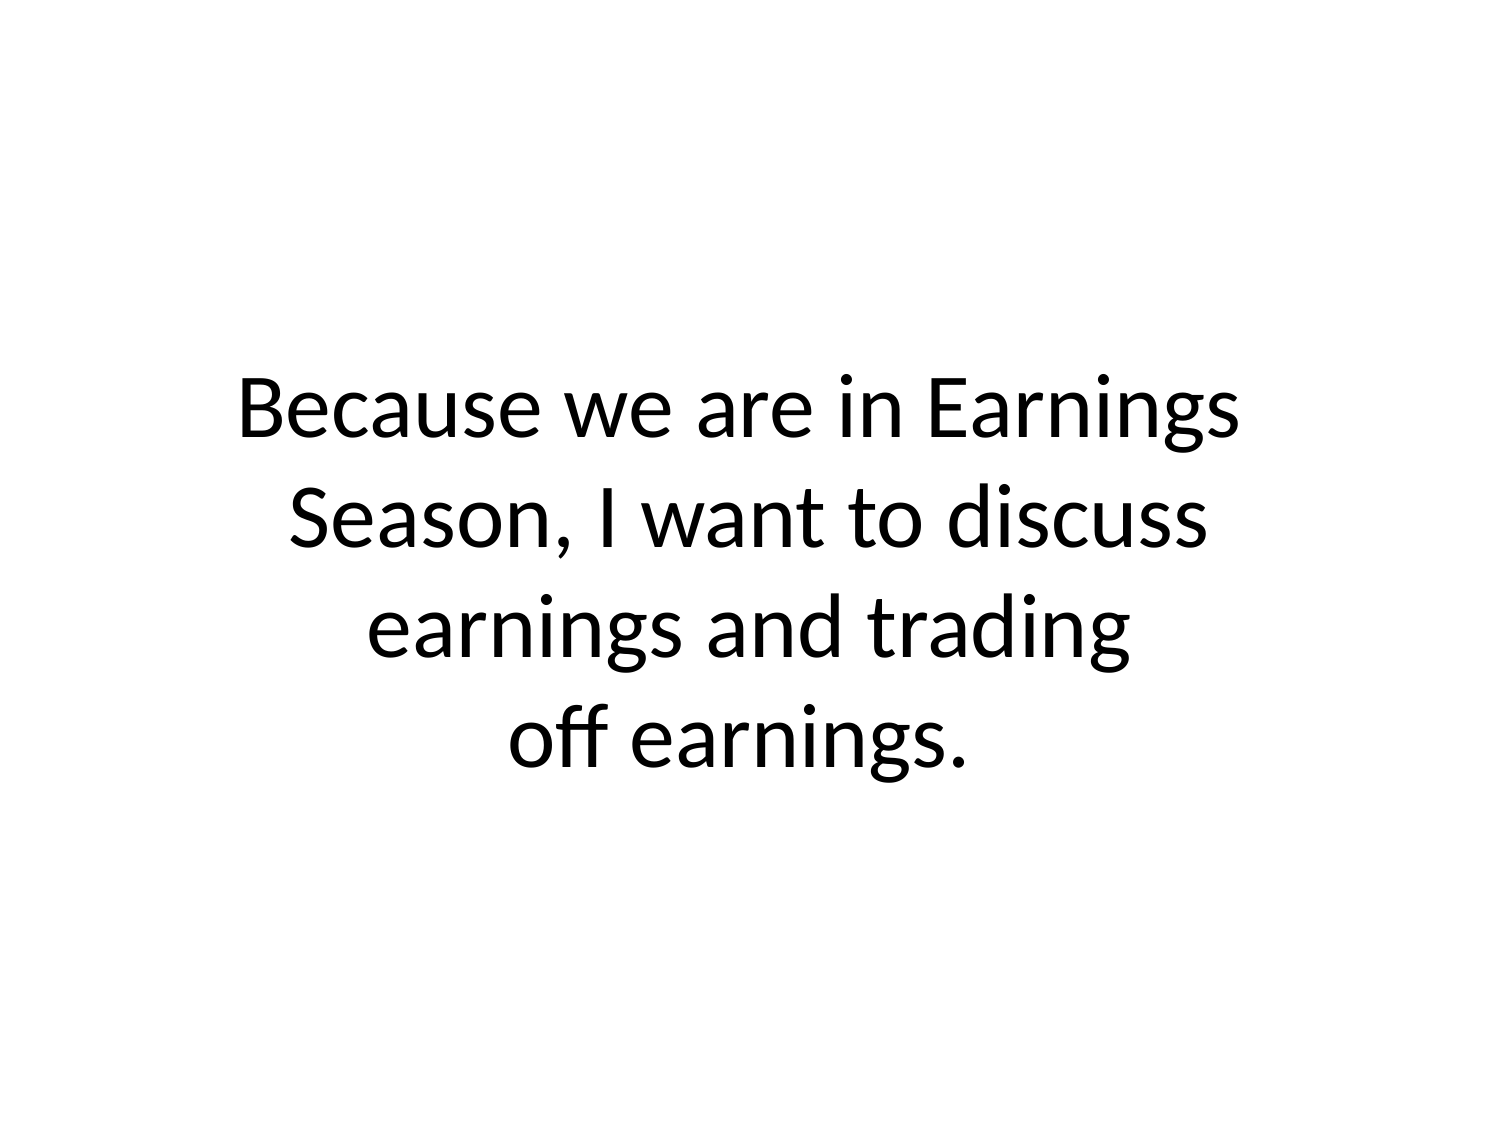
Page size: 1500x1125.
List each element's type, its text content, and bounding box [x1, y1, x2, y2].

title Because we are in Earnings Season, I want to discuss earnings and trading off earnings. [75, 45, 1425, 1088]
